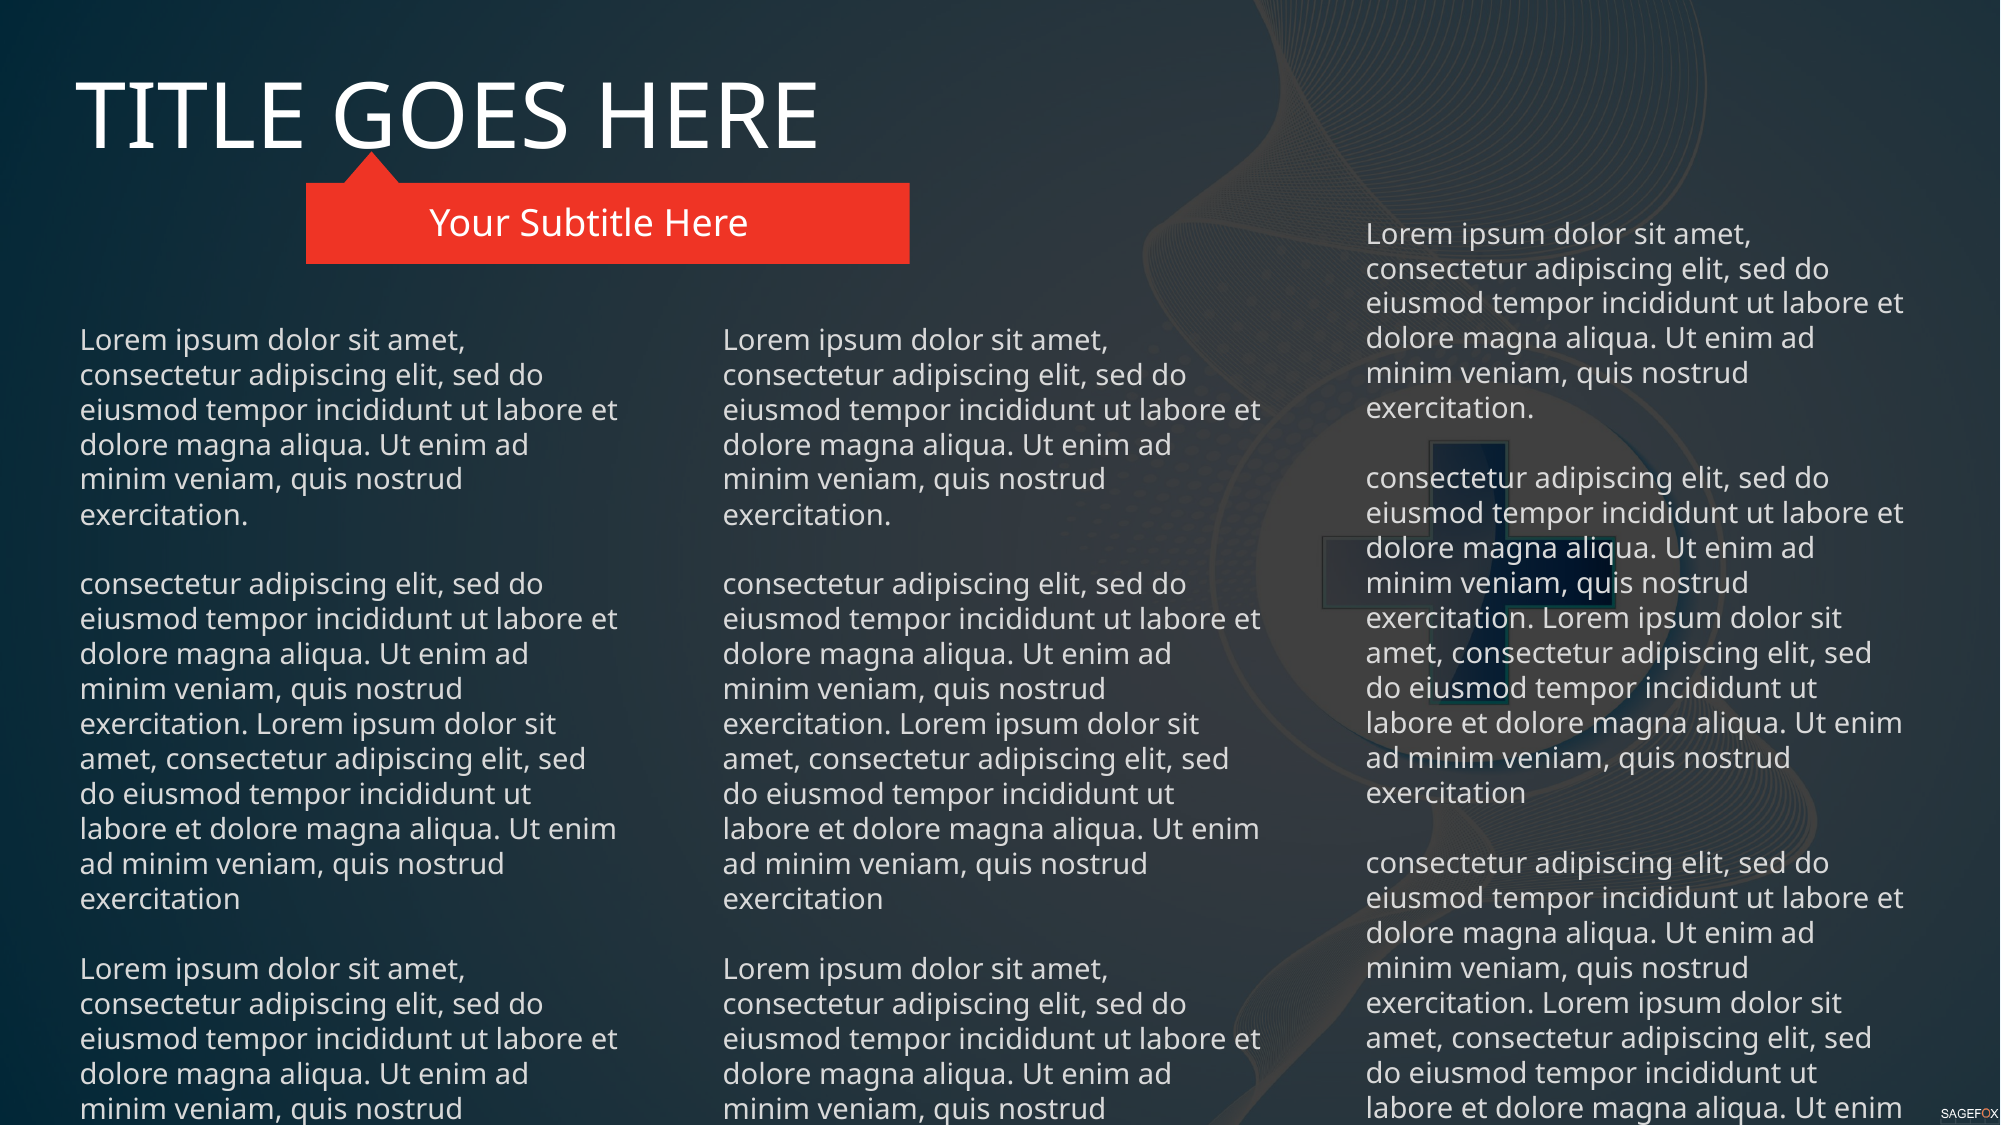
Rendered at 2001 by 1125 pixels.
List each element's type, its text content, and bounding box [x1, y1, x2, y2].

text_box TITLE GOES HERE [60, 49, 965, 175]
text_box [306, 151, 910, 264]
text_box Lorem ipsum dolor sit amet, consectetur adipiscing elit, sed do eiusmod tempor incididunt ut labore et dolore magna aliqua. Ut enim ad minim veniam, quis nostrud exercitation. consectetur adipiscing elit, sed do eiusmod tempor incididunt ut labore et dolore magna aliqua. Ut enim ad minim veniam, quis nostrud exercitation. Lorem ipsum dolor sit amet, consectetur adipiscing elit, sed do eiusmod tempor incididunt ut labore et dolore magna aliqua. Ut enim ad minim veniam, quis nostrud exercitation consectetur adipiscing elit, sed do eiusmod tempor incididunt ut labore et dolore magna aliqua. Ut enim ad minim veniam, quis nostrud exercitation. Lorem ipsum dolor sit amet, consectetur adipiscing elit, sed do eiusmod tempor incididunt ut labore et dolore magna aliqua. Ut enim ad minim veniam, quis nostrud exercitation [1350, 207, 1921, 1125]
picture [0, 0, 2001, 1125]
text_box Lorem ipsum dolor sit amet, consectetur adipiscing elit, sed do eiusmod tempor incididunt ut labore et dolore magna aliqua. Ut enim ad minim veniam, quis nostrud exercitation. consectetur adipiscing elit, sed do eiusmod tempor incididunt ut labore et dolore magna aliqua. Ut enim ad minim veniam, quis nostrud exercitation. Lorem ipsum dolor sit amet, consectetur adipiscing elit, sed do eiusmod tempor incididunt ut labore et dolore magna aliqua. Ut enim ad minim veniam, quis nostrud exercitation Lorem ipsum dolor sit amet, consectetur adipiscing elit, sed do eiusmod tempor incididunt ut labore et dolore magna aliqua. Ut enim ad minim veniam, quis nostrud exercitation [707, 313, 1278, 1125]
text_box Lorem ipsum dolor sit amet, consectetur adipiscing elit, sed do eiusmod tempor incididunt ut labore et dolore magna aliqua. Ut enim ad minim veniam, quis nostrud exercitation. consectetur adipiscing elit, sed do eiusmod tempor incididunt ut labore et dolore magna aliqua. Ut enim ad minim veniam, quis nostrud exercitation. Lorem ipsum dolor sit amet, consectetur adipiscing elit, sed do eiusmod tempor incididunt ut labore et dolore magna aliqua. Ut enim ad minim veniam, quis nostrud exercitation Lorem ipsum dolor sit amet, consectetur adipiscing elit, sed do eiusmod tempor incididunt ut labore et dolore magna aliqua. Ut enim ad minim veniam, quis nostrud exercitation. [64, 313, 635, 1125]
